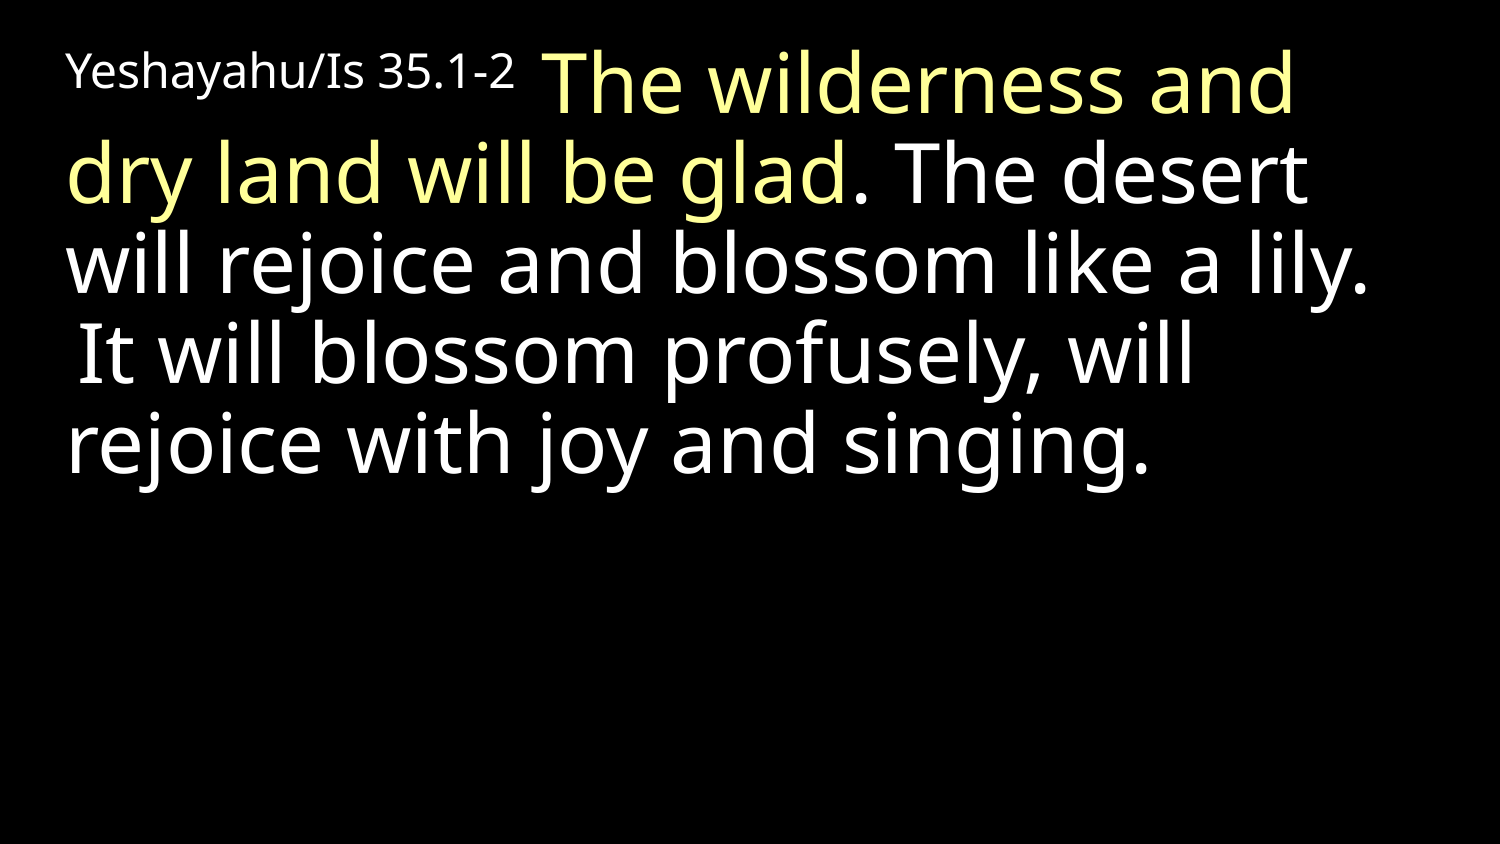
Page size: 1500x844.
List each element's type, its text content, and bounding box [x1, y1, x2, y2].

subtitle Yeshayahu/Is 35.1-2 The wilderness and dry land will be glad. The desert will rejoice and blossom like a lily. It will blossom profusely, will rejoice with joy and singing. [50, 34, 1450, 797]
